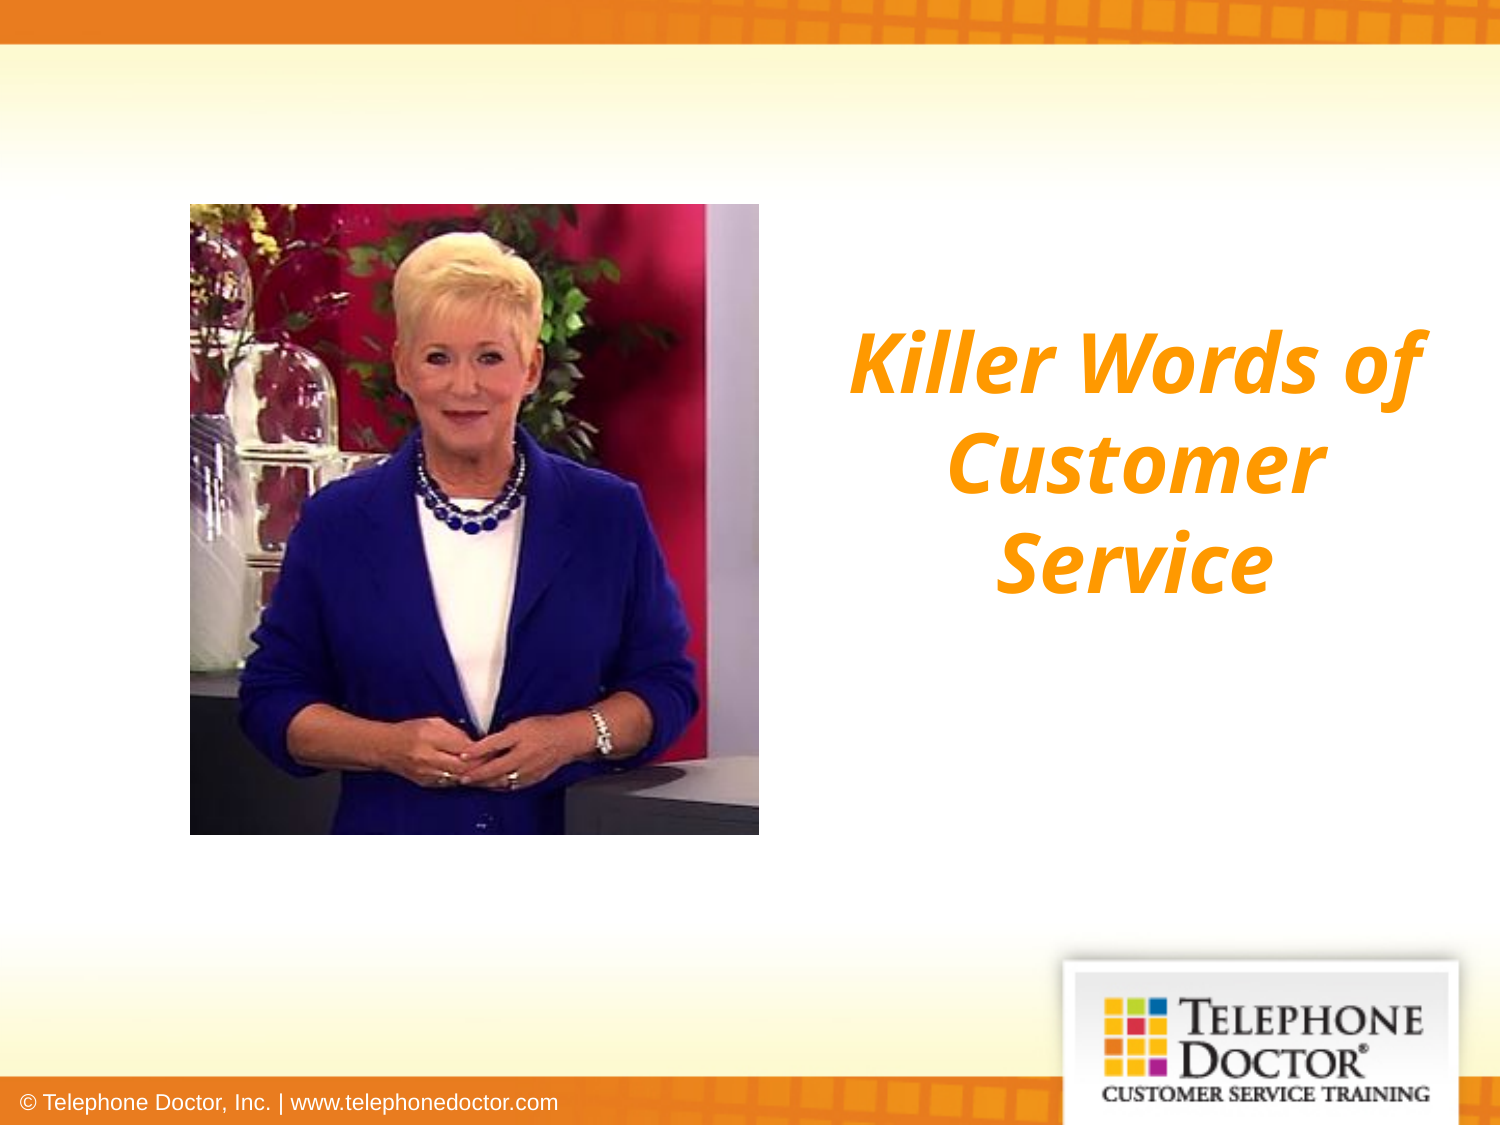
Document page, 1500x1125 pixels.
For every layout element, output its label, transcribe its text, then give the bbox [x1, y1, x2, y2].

picture [0, 0, 1500, 1125]
text_box Killer Words of Customer Service [822, 302, 1449, 618]
